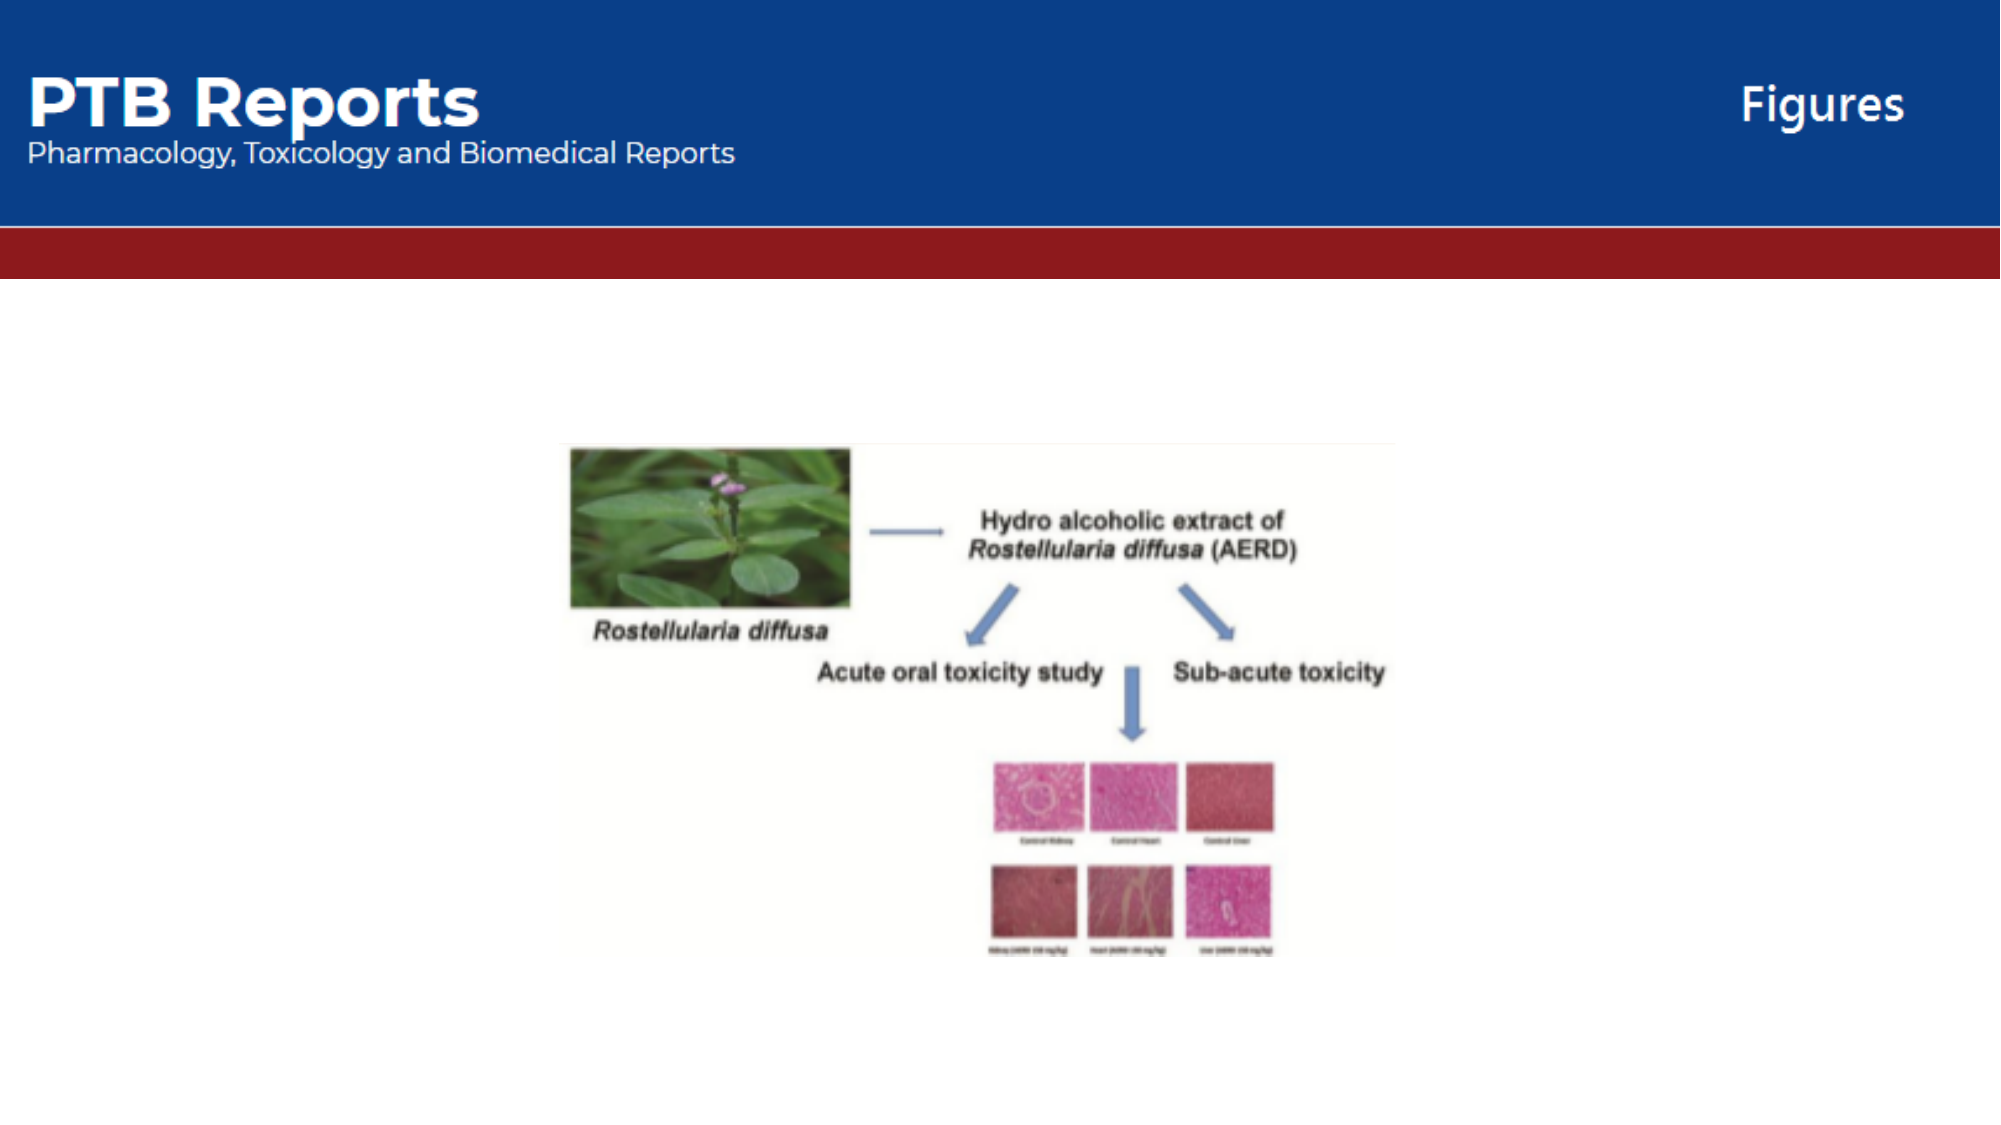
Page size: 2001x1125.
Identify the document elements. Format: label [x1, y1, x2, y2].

list [558, 443, 1396, 957]
picture [0, 0, 2000, 279]
